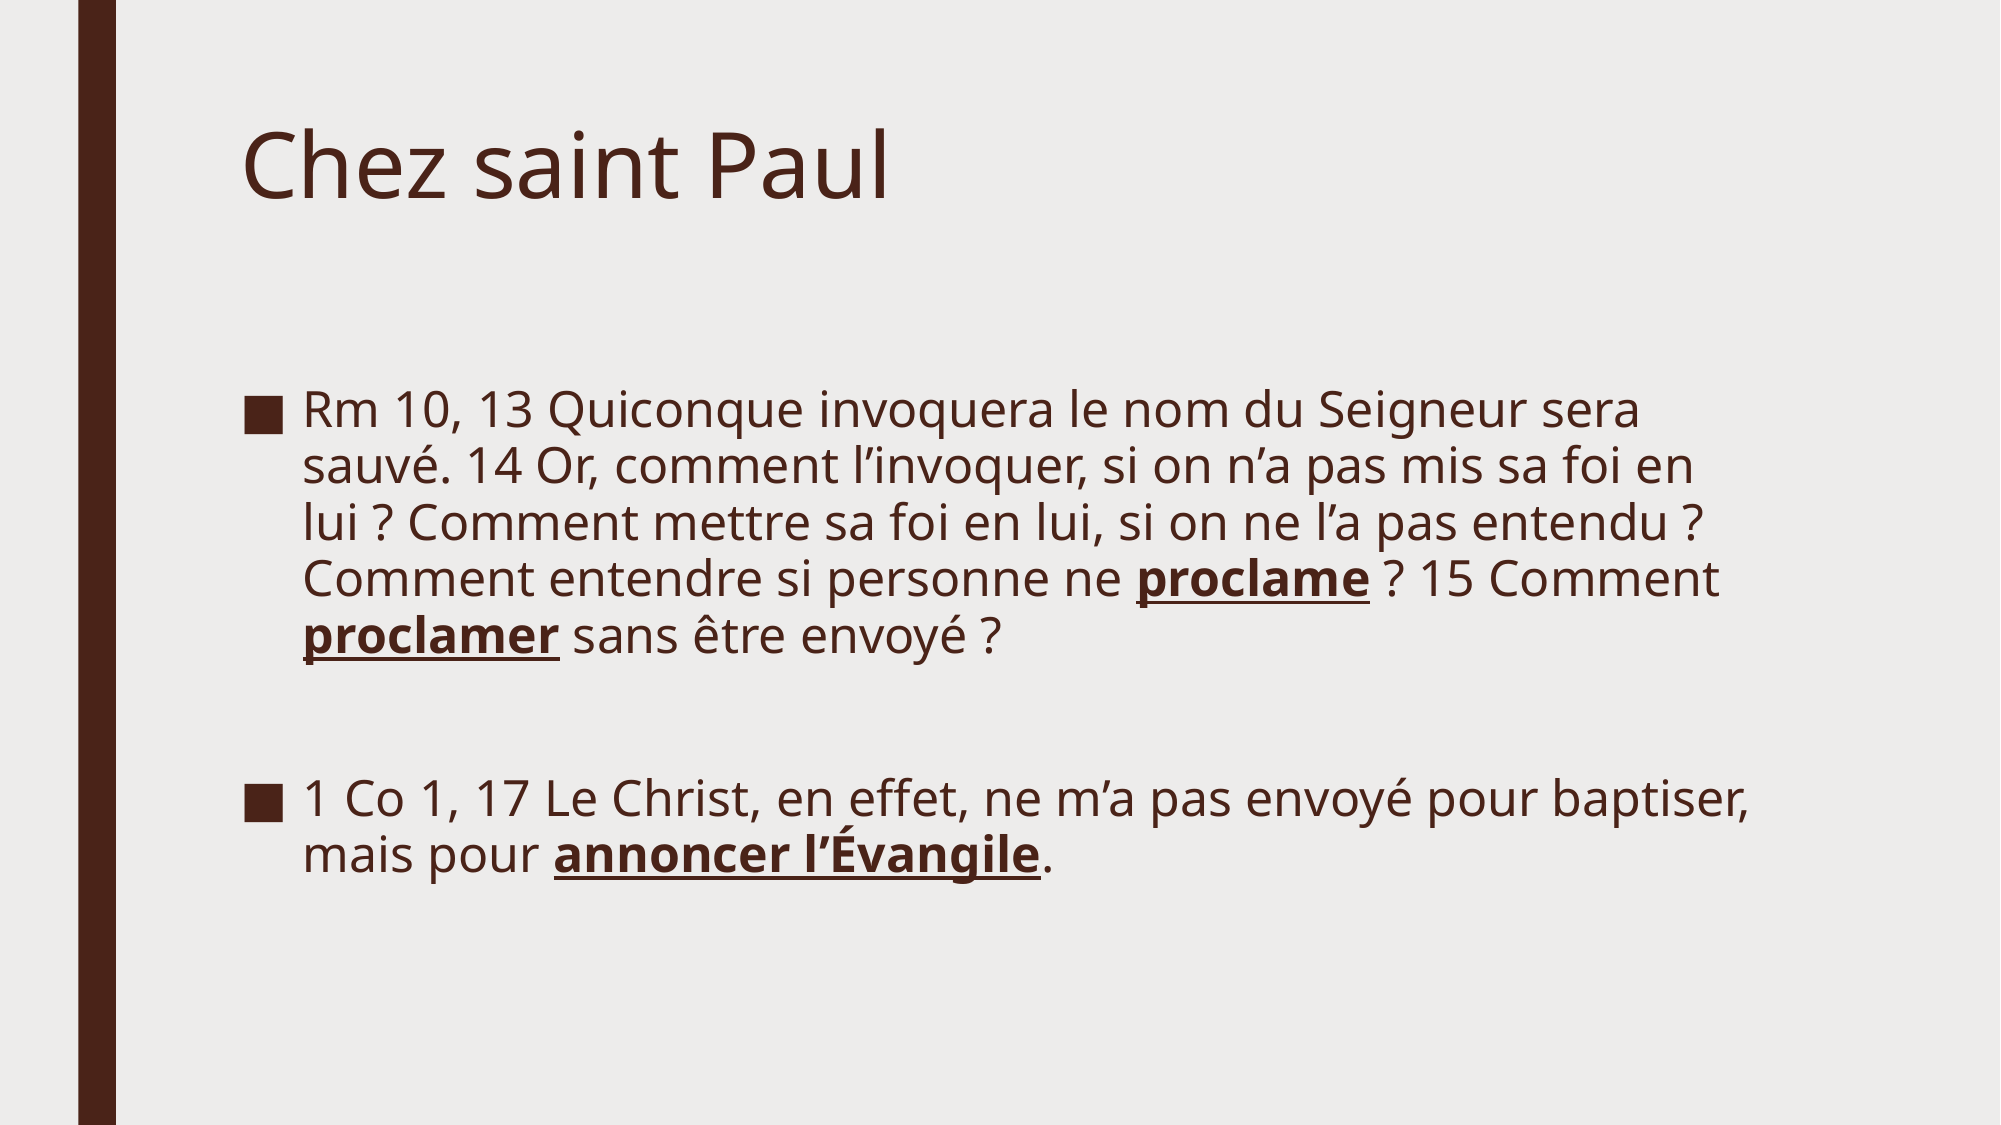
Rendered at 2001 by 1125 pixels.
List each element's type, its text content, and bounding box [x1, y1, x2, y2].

title Chez saint Paul [225, 112, 1800, 357]
list Rm 10, 13 Quiconque invoquera le nom du Seigneur sera sauvé. 14 Or, comment l’invoquer, si on n’a pas mis sa foi en lui ? Comment mettre sa foi en lui, si on ne l’a pas entendu ? Comment entendre si personne ne proclame ? 15 Comment proclamer sans être envoyé ? 1 Co 1, 17 Le Christ, en effet, ne m’a pas envoyé pour baptiser, mais pour annoncer l’Évangile. [225, 375, 1800, 963]
